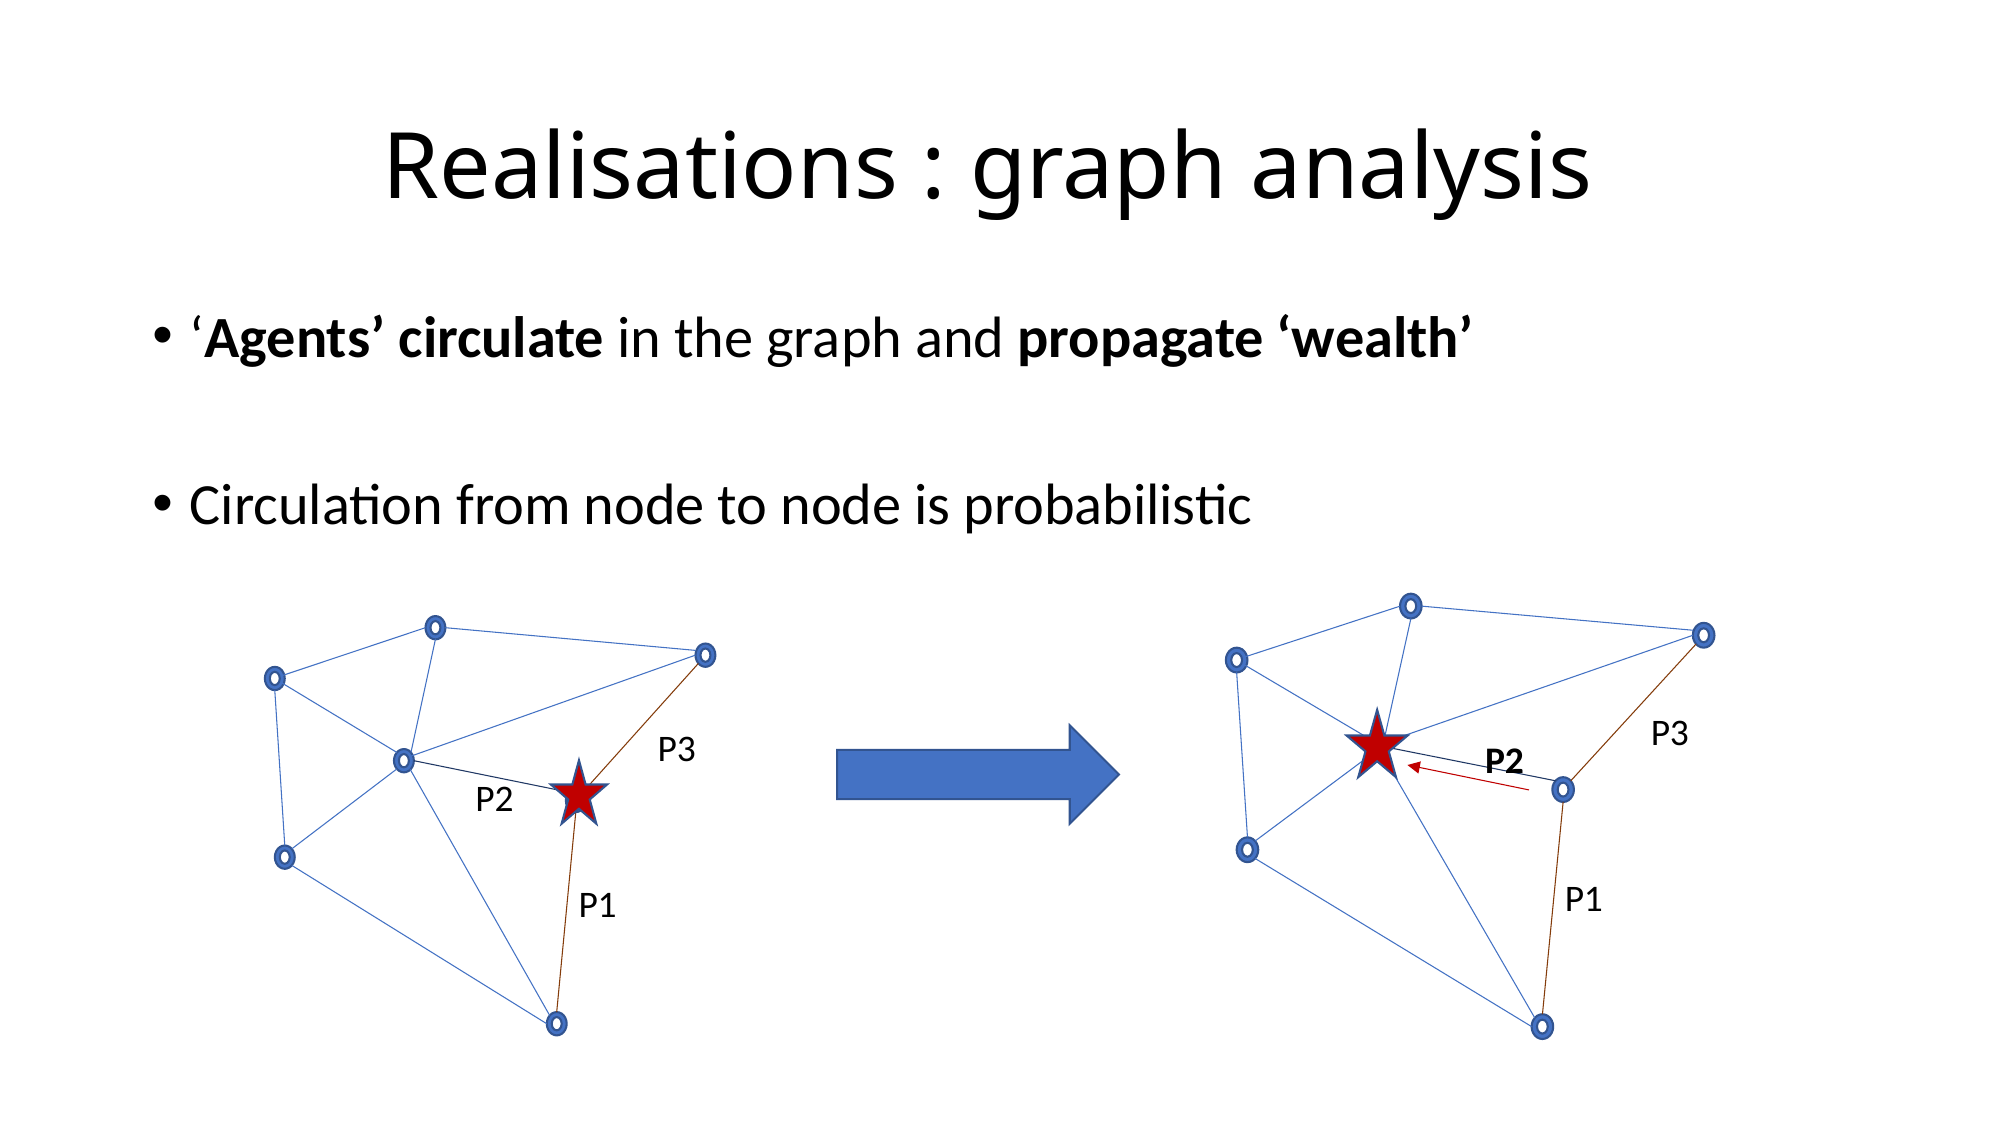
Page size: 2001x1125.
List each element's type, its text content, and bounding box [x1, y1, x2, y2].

title Realisations : graph analysis [137, 59, 1863, 278]
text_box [1225, 593, 1741, 1039]
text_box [264, 616, 721, 1036]
text_box [836, 722, 1121, 827]
list ‘Agents’ circulate in the graph and propagate ‘wealth’ Circulation from node to node is probabilistic [137, 299, 1863, 1014]
